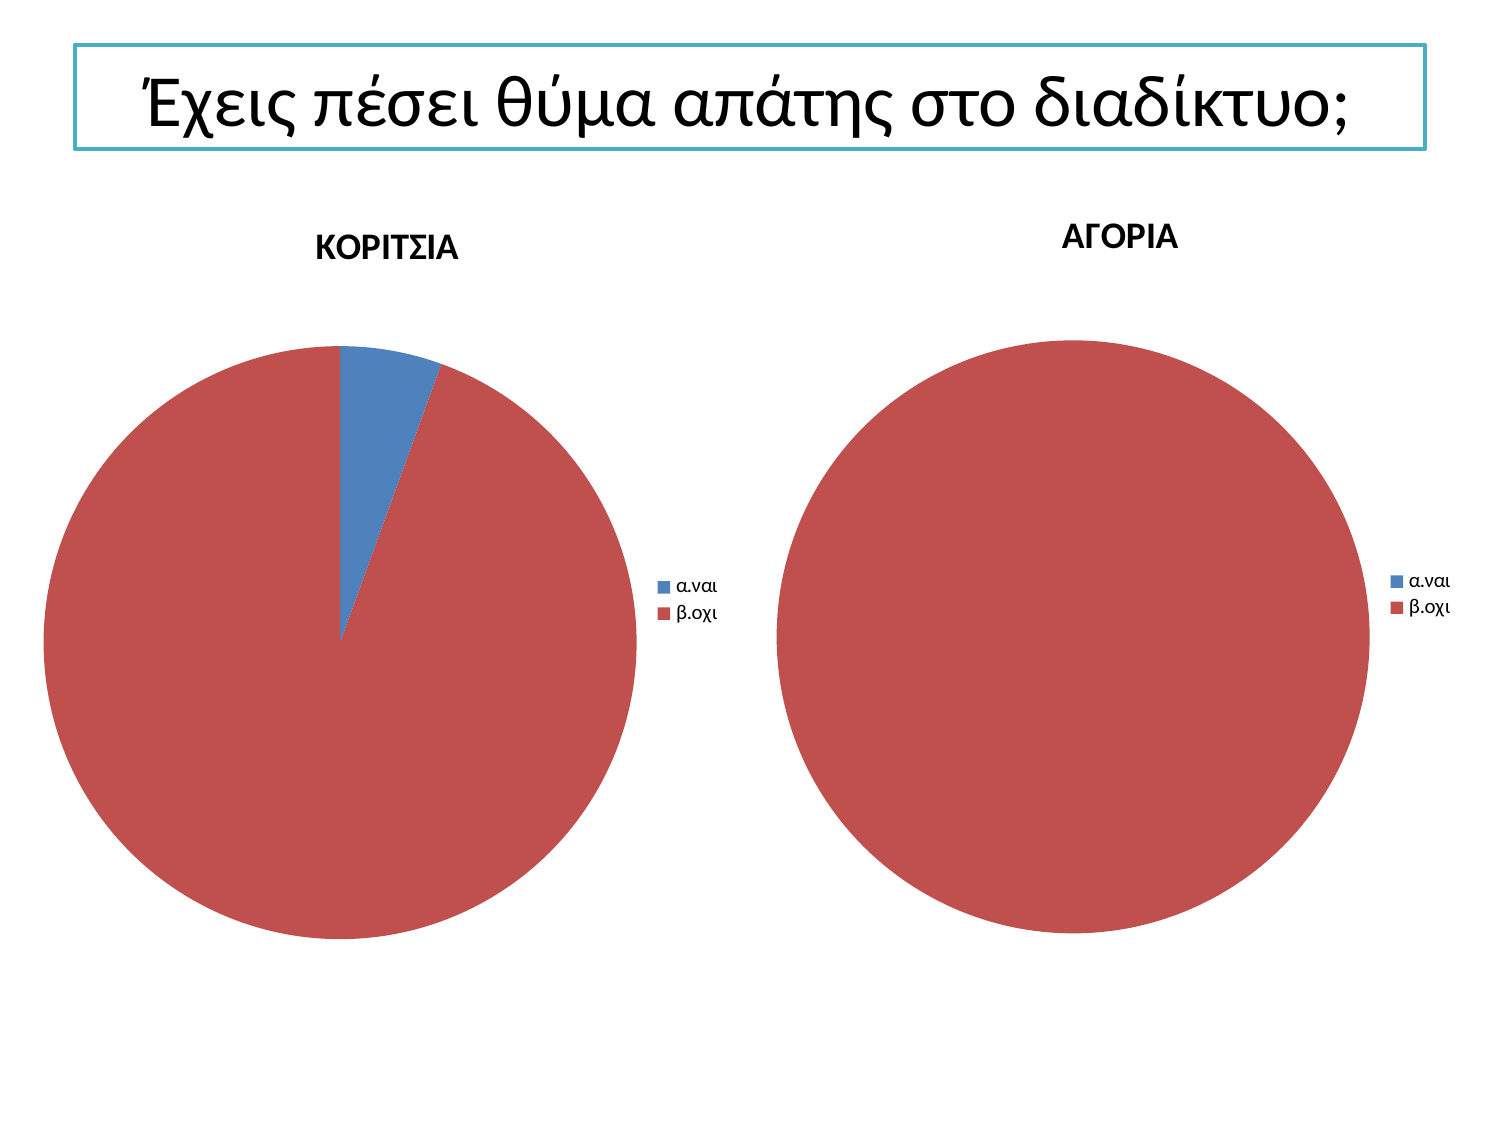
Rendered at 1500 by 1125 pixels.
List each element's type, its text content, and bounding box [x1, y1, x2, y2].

chart [762, 184, 1471, 1006]
chart [29, 196, 738, 1006]
title Έχεις πέσει θύμα απάτης στο διαδίκτυο; [73, 43, 1427, 151]
